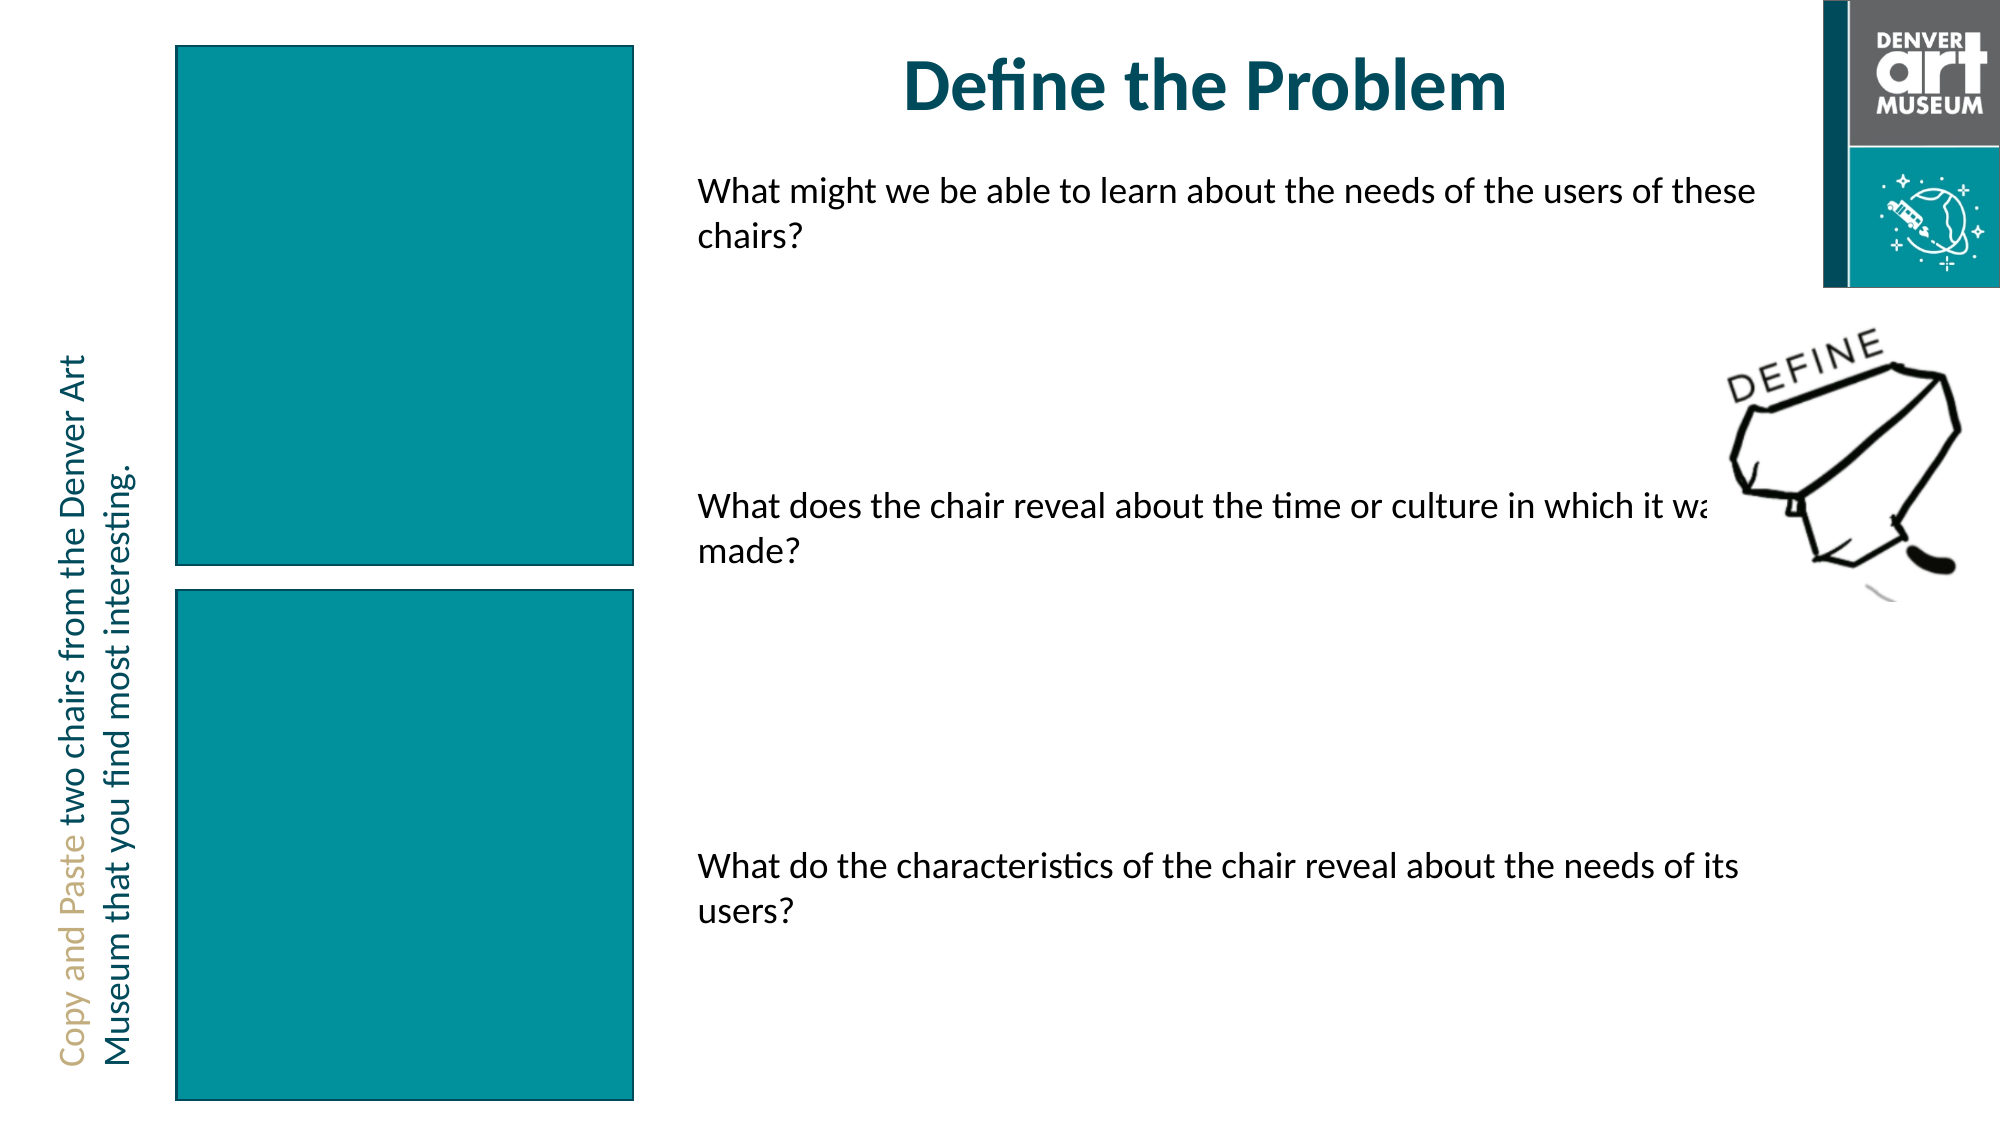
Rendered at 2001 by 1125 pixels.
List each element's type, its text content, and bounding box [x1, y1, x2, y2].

text_box Define the Problem [888, 27, 1524, 133]
text_box [175, 45, 634, 566]
text_box What might we be able to learn about the needs of the users of these chairs? What does the chair reveal about the time or culture in which it was made? What do the characteristics of the chair reveal about the needs of its users? [683, 158, 1824, 983]
picture [1707, 313, 2000, 602]
text_box [175, 589, 634, 1101]
picture [1823, 0, 2000, 288]
text_box Copy and Paste two chairs from the Denver Art Museum that you find most interesting. [39, 233, 234, 1083]
